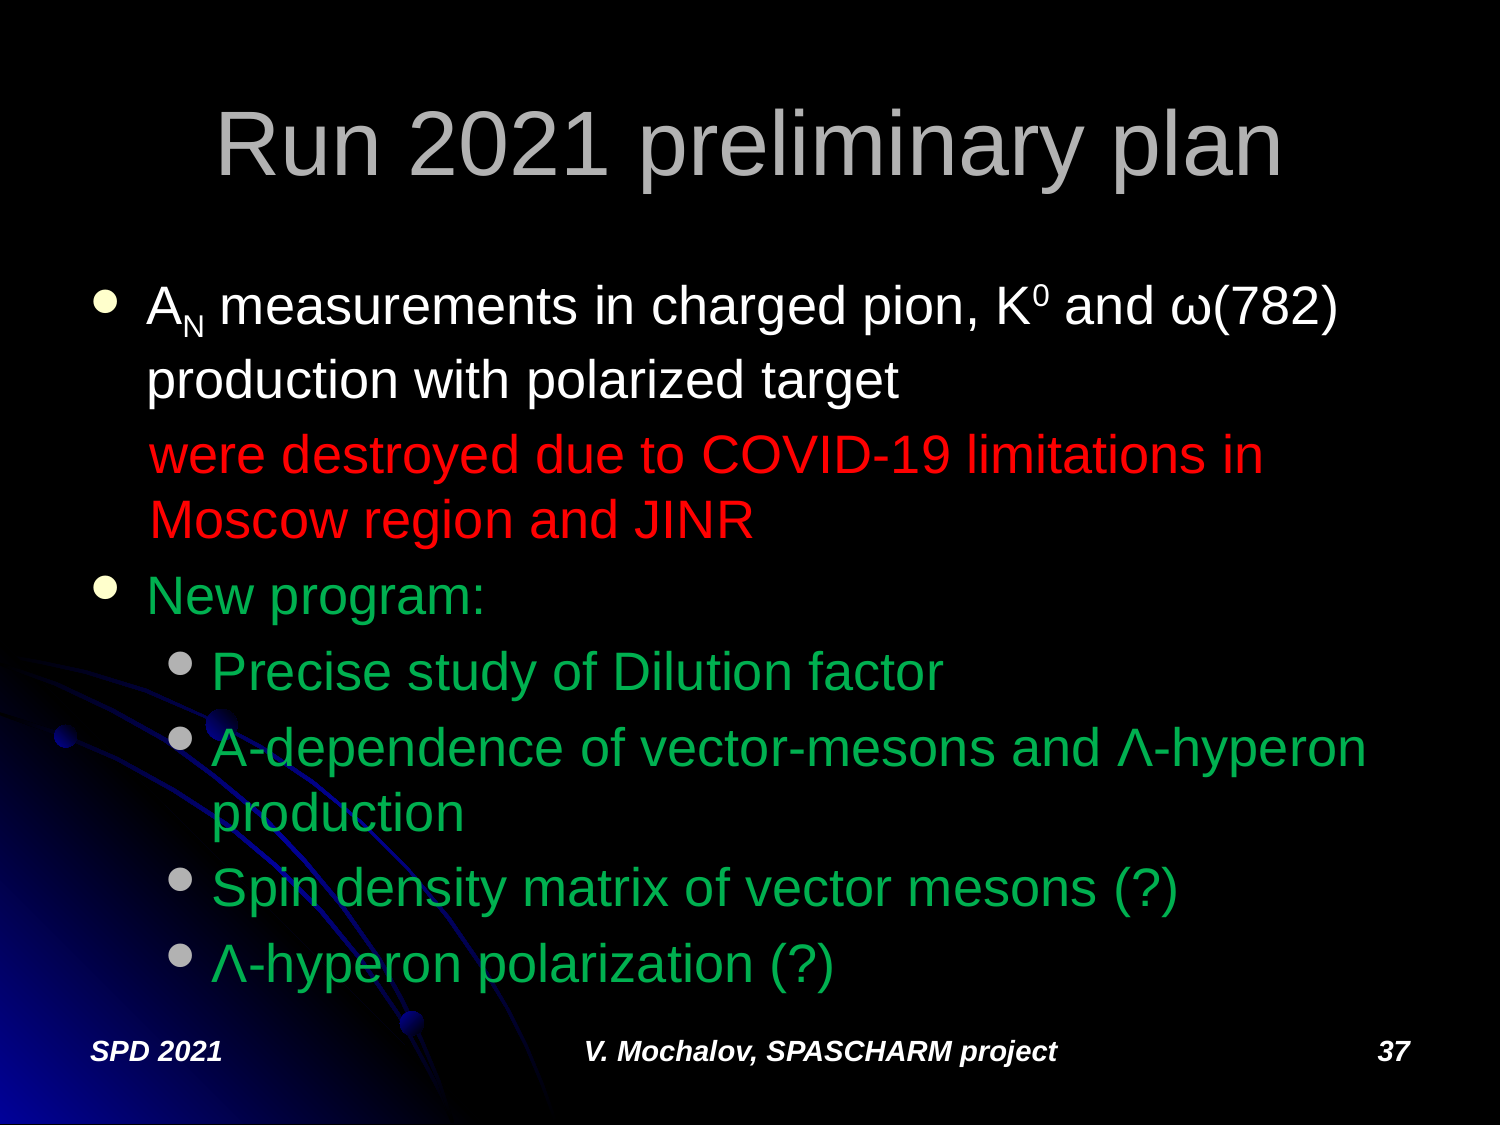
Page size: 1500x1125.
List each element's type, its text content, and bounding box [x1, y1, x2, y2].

slide_number SPD 2021 [75, 1025, 425, 1100]
list AN measurements in charged pion, K0 and ω(782) production with polarized target were destroyed due to COVID-19 limitations in Moscow region and JINR New program: Precise study of Dilution factor A-dependence of vector-mesons and Λ-hyperon production Spin density matrix of vector mesons (?) Λ-hyperon polarization (?) [75, 262, 1425, 1006]
title Run 2021 preliminary plan [75, 45, 1425, 233]
slide_number 37 [1246, 1025, 1425, 1100]
footer V. Mochalov, SPASCHARM project [442, 1025, 1199, 1100]
